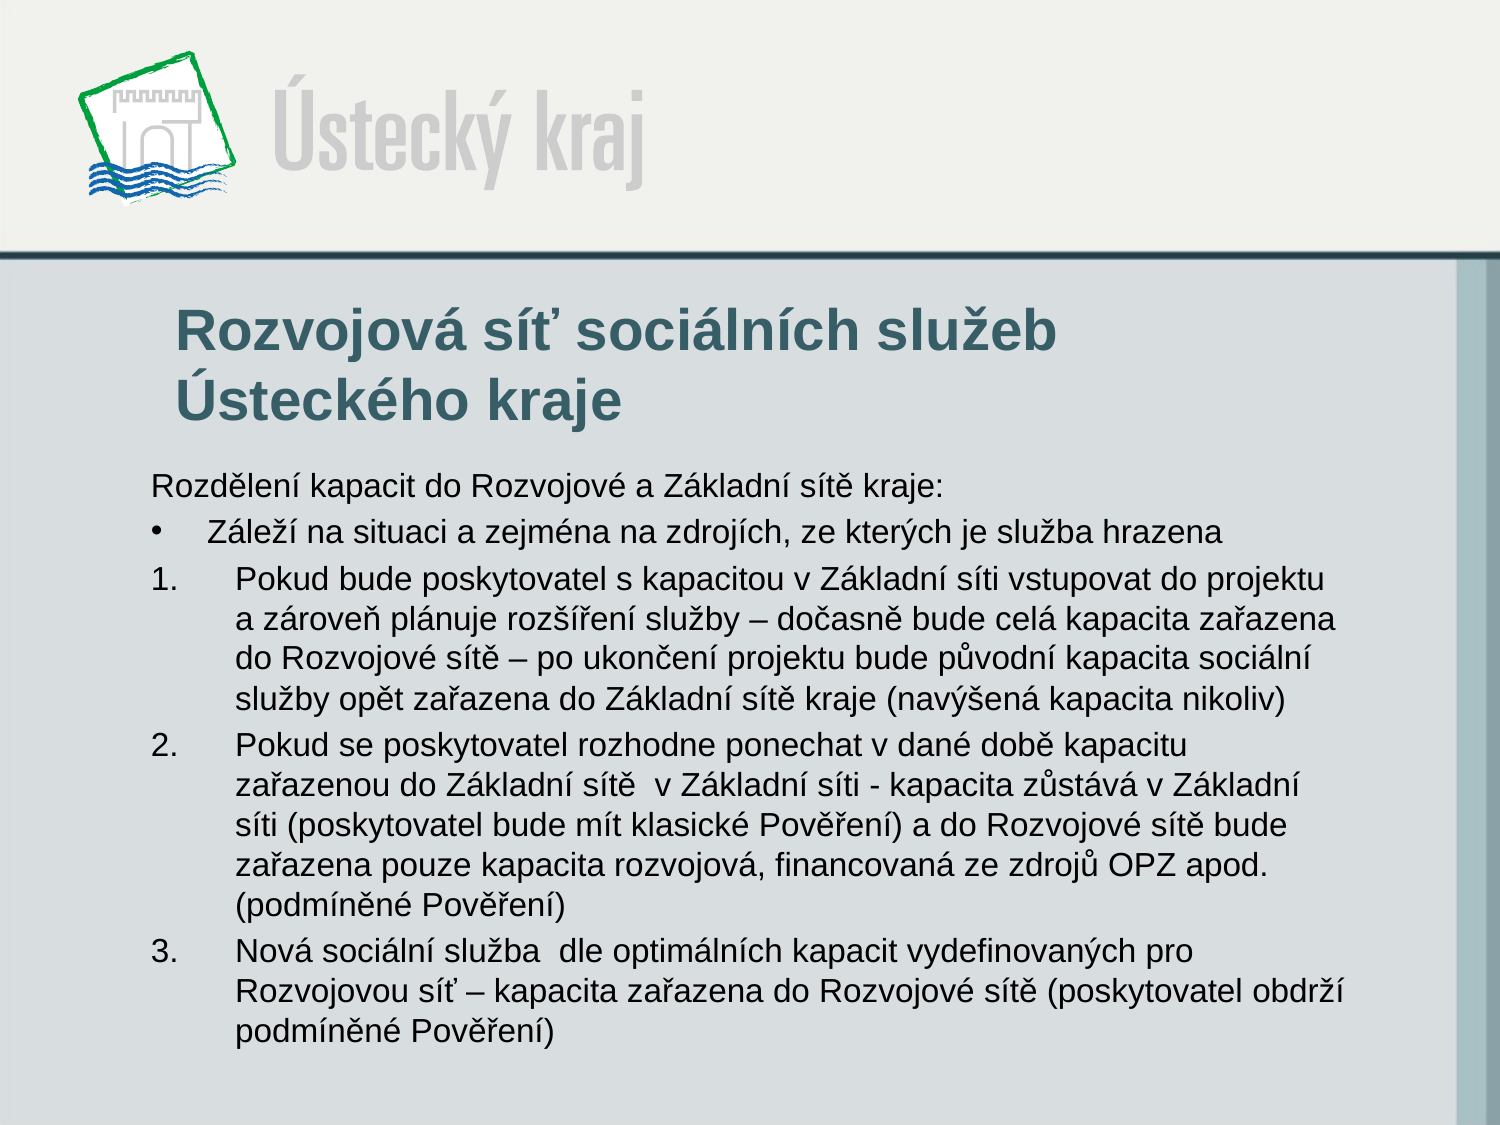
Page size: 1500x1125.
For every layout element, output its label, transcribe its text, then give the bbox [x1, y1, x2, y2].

picture [0, 0, 1500, 1125]
list Rozdělení kapacit do Rozvojové a Základní sítě kraje: Záleží na situaci a zejména na zdrojích, ze kterých je služba hrazena Pokud bude poskytovatel s kapacitou v Základní síti vstupovat do projektu a zároveň plánuje rozšíření služby – dočasně bude celá kapacita zařazena do Rozvojové sítě – po ukončení projektu bude původní kapacita sociální služby opět zařazena do Základní sítě kraje (navýšená kapacita nikoliv) Pokud se poskytovatel rozhodne ponechat v dané době kapacitu zařazenou do Základní sítě v Základní síti - kapacita zůstává v Základní síti (poskytovatel bude mít klasické Pověření) a do Rozvojové sítě bude zařazena pouze kapacita rozvojová, financovaná ze zdrojů OPZ apod.(podmíněné Pověření) Nová sociální služba dle optimálních kapacit vydefinovaných pro Rozvojovou síť – kapacita zařazena do Rozvojové sítě (poskytovatel obdrží podmíněné Pověření) [135, 455, 1365, 1036]
title Rozvojová síť sociálních služeb Ústeckého kraje [160, 268, 1340, 455]
